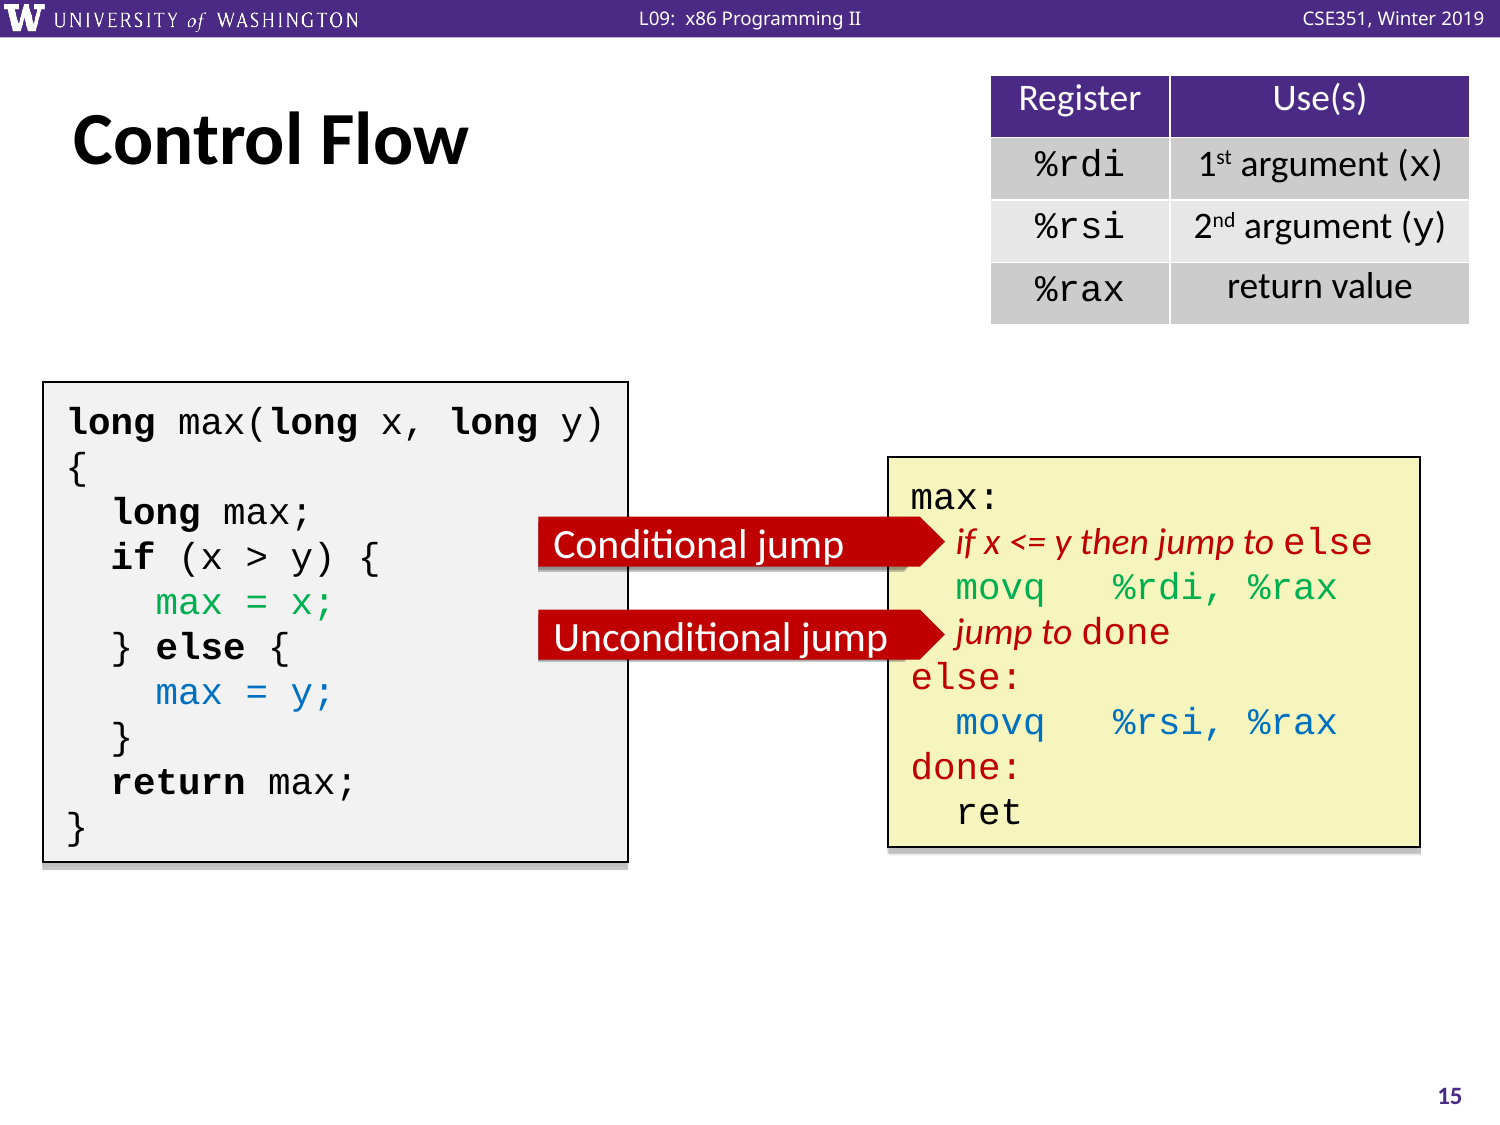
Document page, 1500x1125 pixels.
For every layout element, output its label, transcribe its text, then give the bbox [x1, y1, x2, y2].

table_header Use(s) [1171, 76, 1469, 137]
table_header Register [991, 76, 1169, 137]
table_cell 2nd argument (y) [1171, 201, 1469, 262]
text_box long max(long x, long y) { long max; if (x > y) { max = x; } else { max = y; } return max; } [43, 382, 628, 863]
table_cell %rdi [991, 138, 1169, 199]
text_box max: if x <= y then jump to else movq %rdi, %rax jump to done else: movq %rsi, %rax done: ret [888, 456, 1420, 847]
table_cell %rax [991, 263, 1169, 324]
text_box Unconditional jump [536, 607, 948, 662]
table_cell %rsi [991, 201, 1169, 262]
slide_number 15 [1400, 1065, 1500, 1125]
picture [4, 4, 358, 32]
table_cell return value [1171, 263, 1469, 324]
table_cell 1st argument (x) [1171, 138, 1469, 199]
text_box Conditional jump [536, 514, 948, 569]
title Control Flow [58, 71, 1438, 198]
